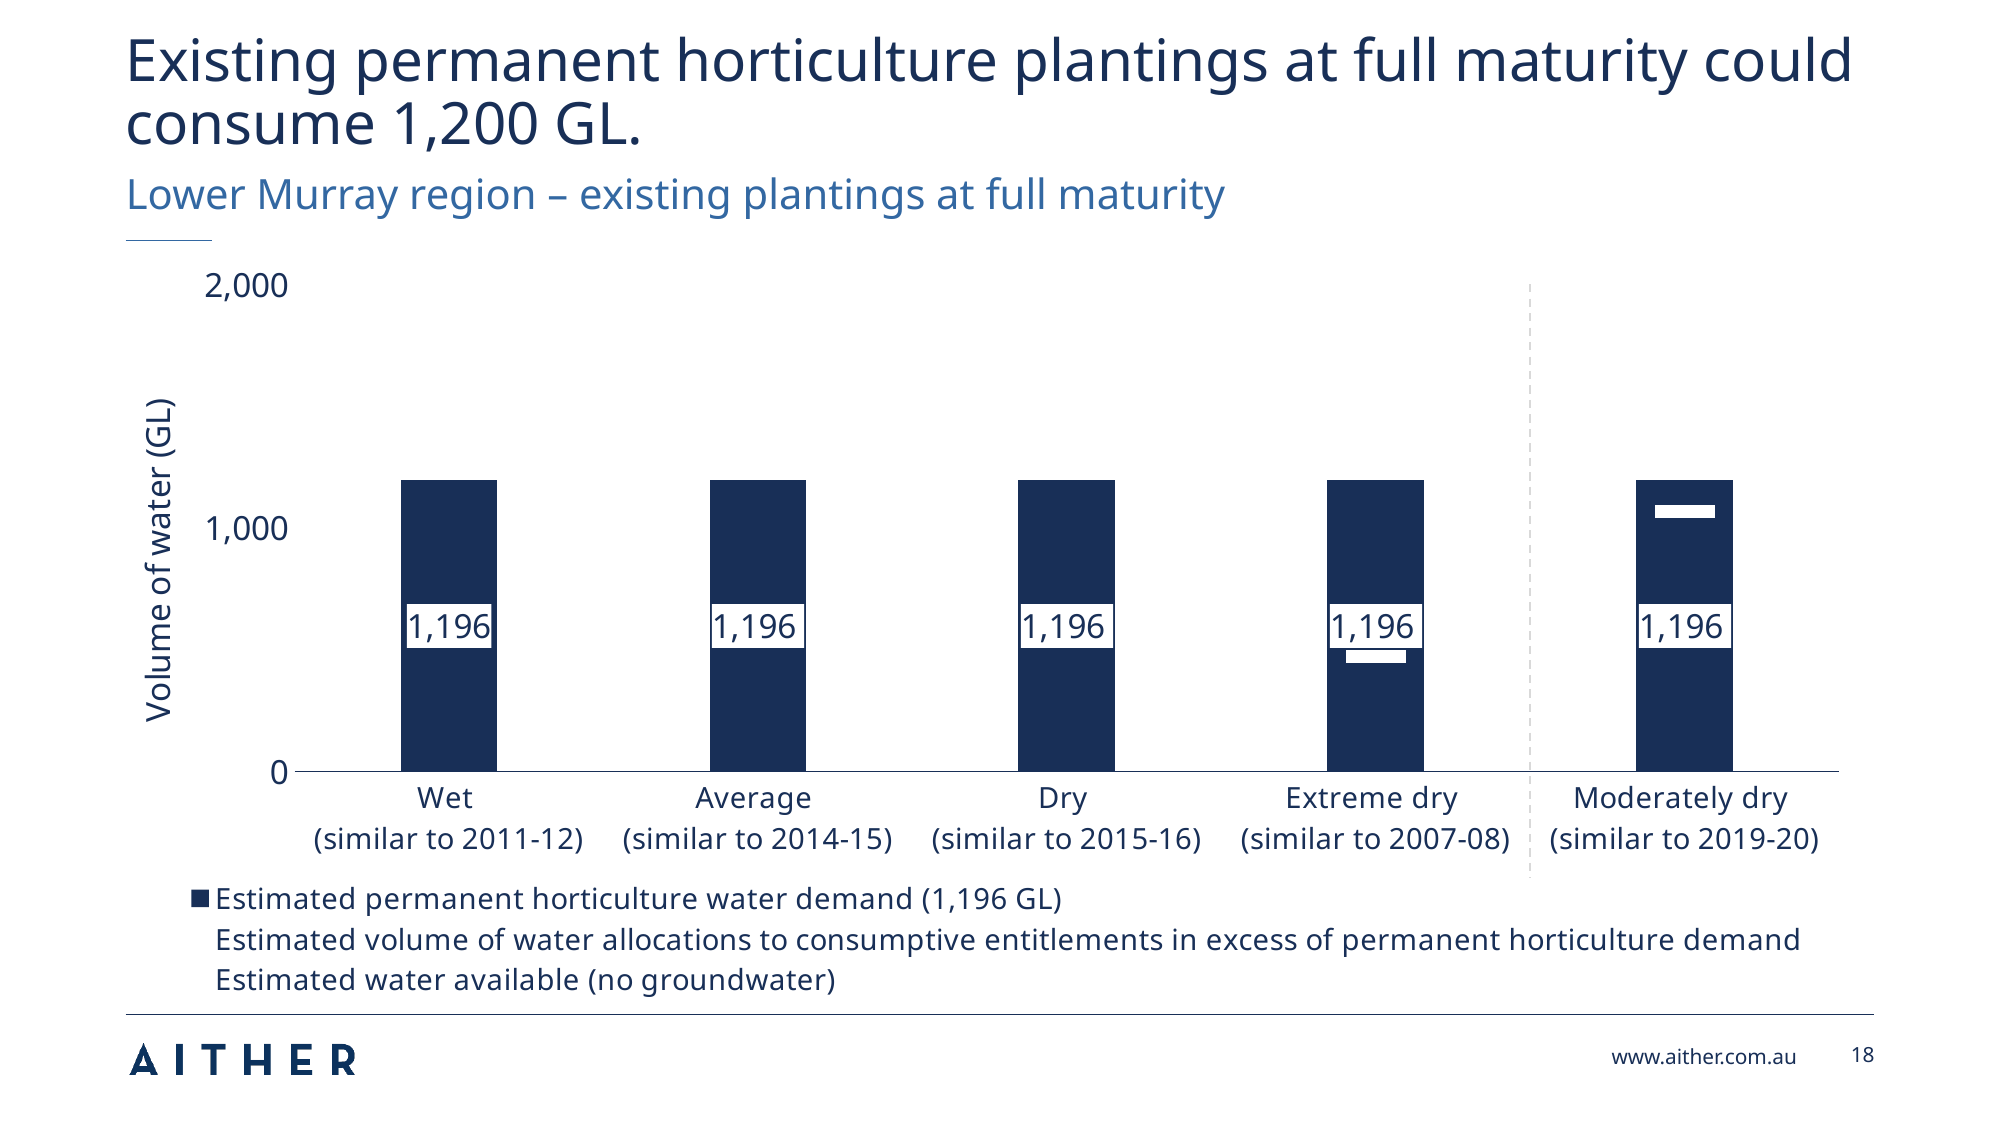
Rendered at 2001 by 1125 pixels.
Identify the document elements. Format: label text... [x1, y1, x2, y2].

list Lower Murray region – existing plantings at full maturity [125, 167, 1863, 219]
picture [129, 1043, 355, 1075]
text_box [125, 253, 1863, 1034]
title Existing permanent horticulture plantings at full maturity could consume 1,200 GL. [125, 59, 1863, 158]
